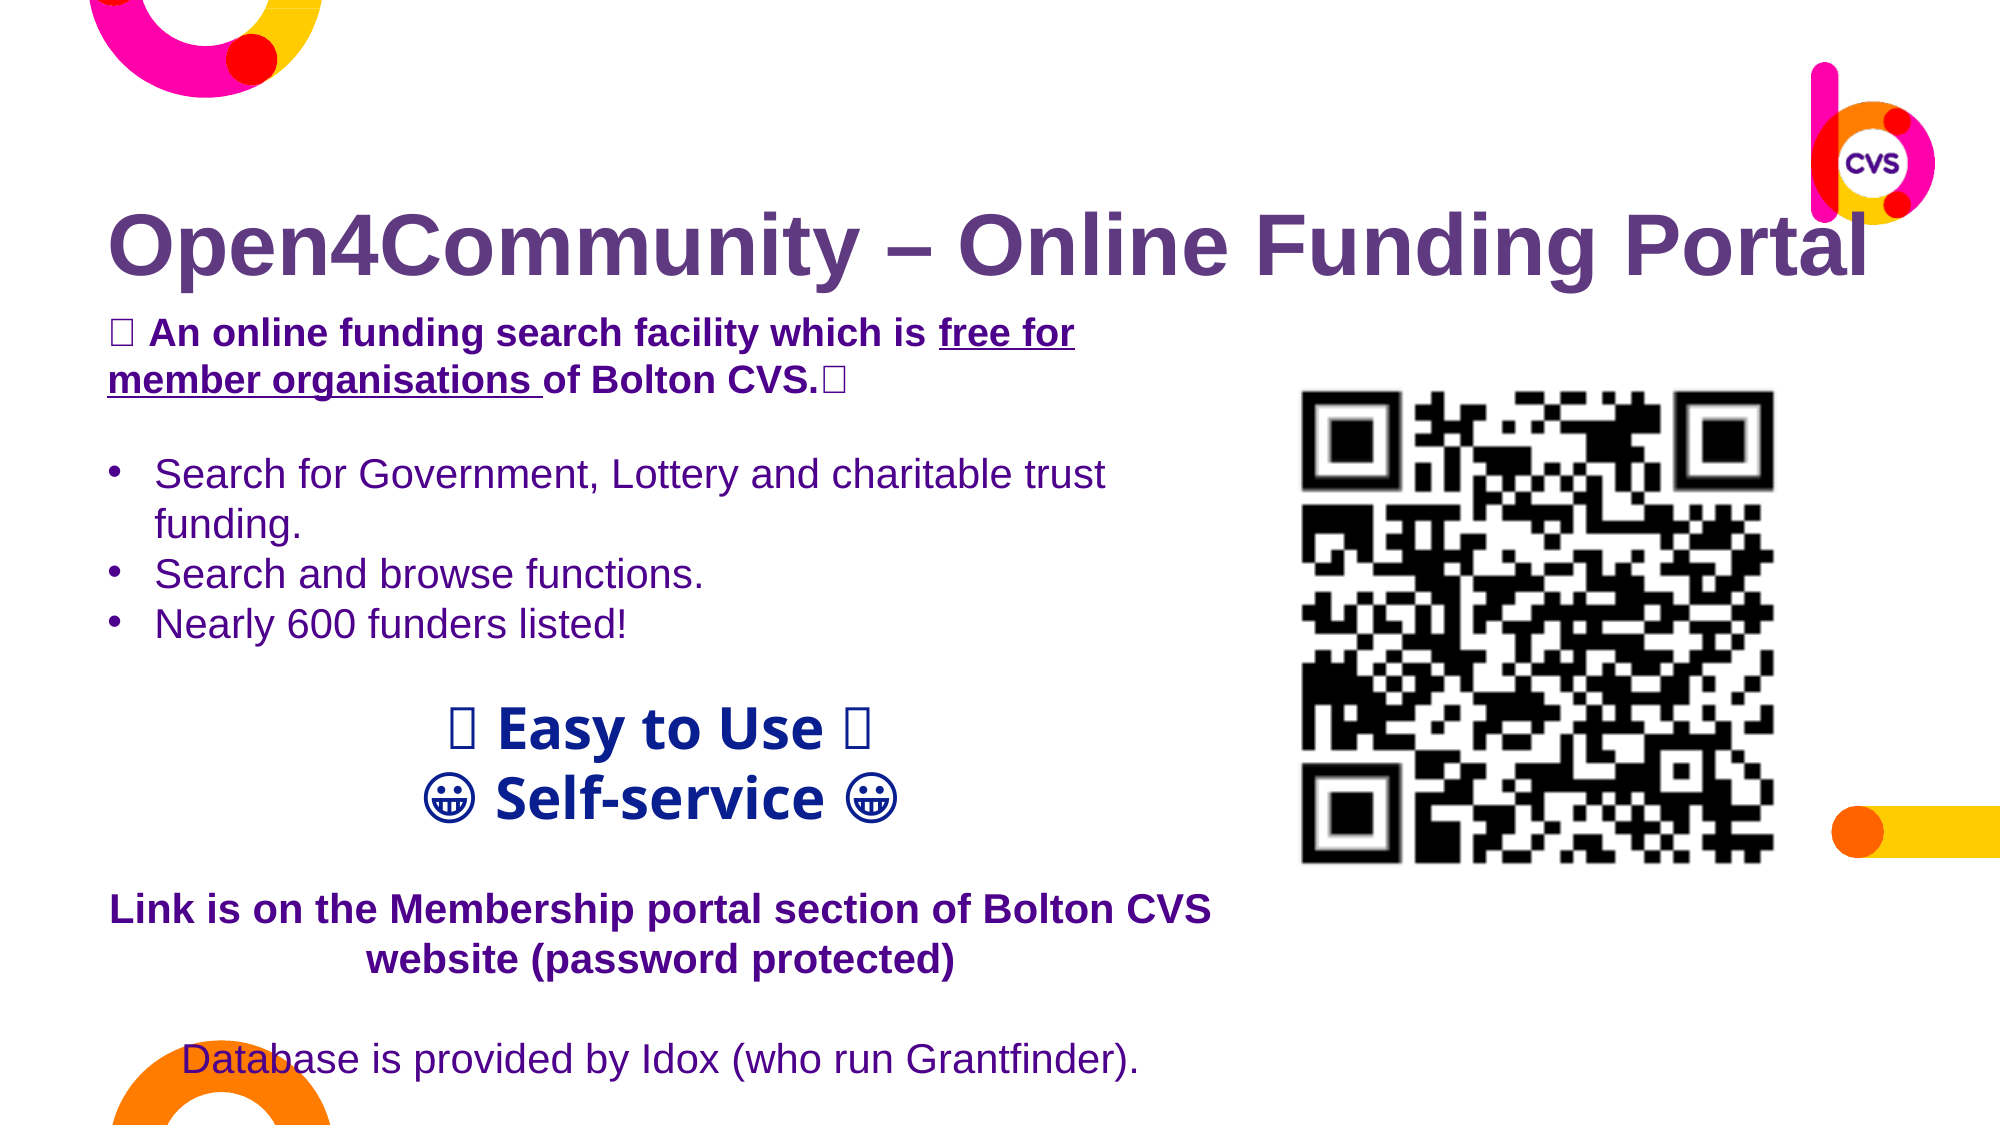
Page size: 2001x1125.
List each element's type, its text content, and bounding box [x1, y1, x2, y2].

picture [1270, 383, 1782, 888]
list Open4Community – Online Funding Portal [92, 180, 1932, 418]
picture [1811, 62, 1935, 225]
text_box 🧡 An online funding search facility which is free for member organisations of Bolton CVS.💜 Search for Government, Lottery and charitable trust funding. Search and browse functions. Nearly 600 funders listed! ✨ Easy to Use ✨ 😀 Self-service 😀 Link is on the Membership portal section of Bolton CVS website (password protected) Database is provided by Idox (who run Grantfinder). [92, 298, 1229, 1089]
